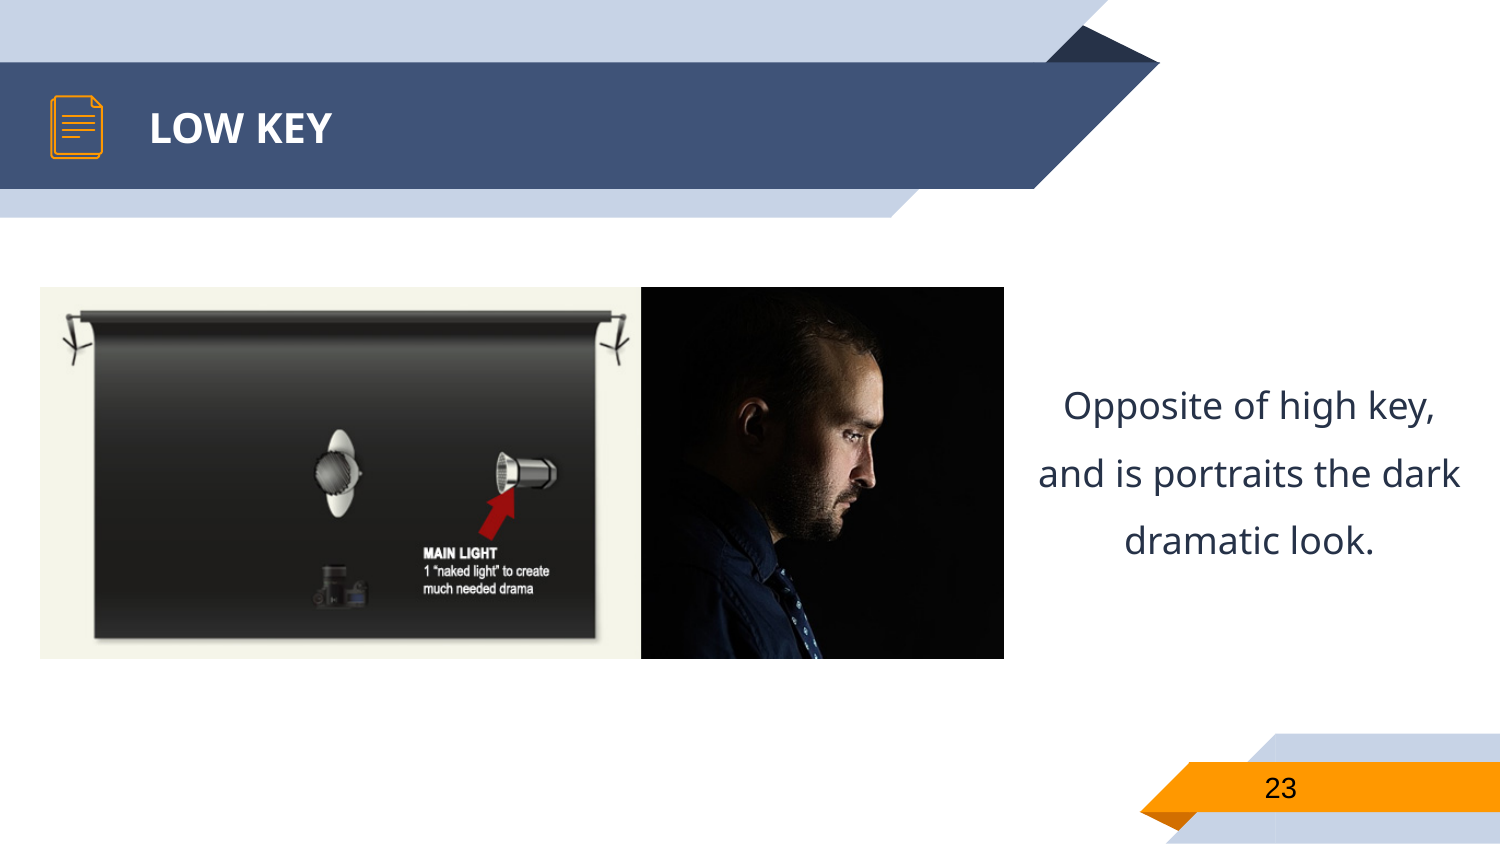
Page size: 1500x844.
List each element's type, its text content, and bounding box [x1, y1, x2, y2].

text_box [50, 96, 103, 159]
list Opposite of high key, and is portraits the dark dramatic look. [1016, 344, 1483, 602]
title LOW KEY [133, 64, 1035, 190]
slide_number 23 [1249, 760, 1494, 813]
picture [40, 286, 1005, 659]
